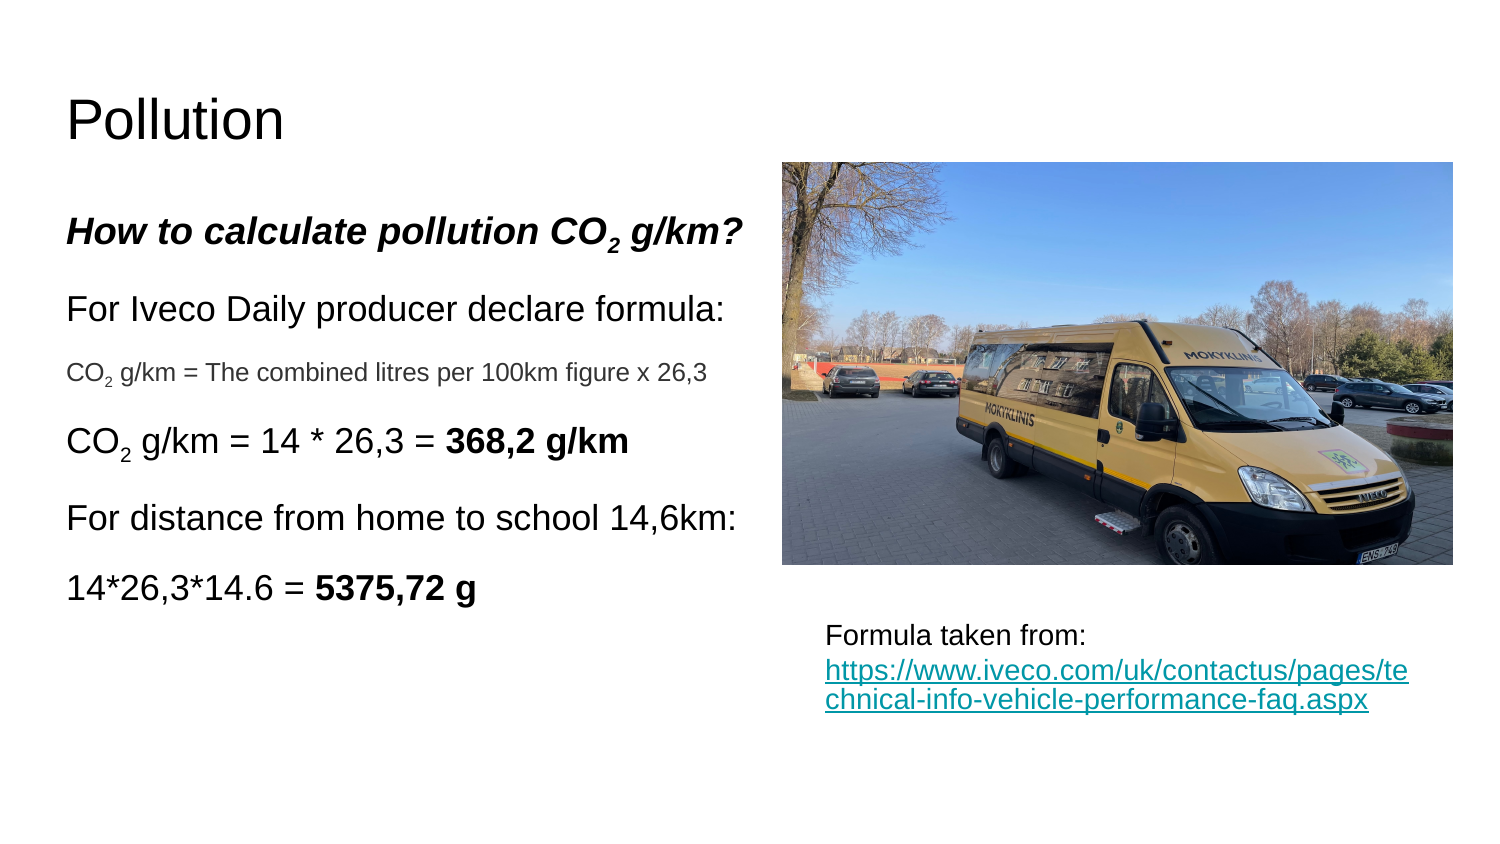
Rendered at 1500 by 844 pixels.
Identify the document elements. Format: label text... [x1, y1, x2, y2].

text_box Formula taken from: https://www.iveco.com/uk/contactus/pages/technical-info-vehicle-performance-faq.aspx [810, 601, 1425, 737]
list How to calculate pollution CO2 g/km? For Iveco Daily producer declare formula: CO2 g/km = The combined litres per 100km figure x 26,3 CO2 g/km = 14 * 26,3 = 368,2 g/km For distance from home to school 14,6km: 14*26,3*14.6 = 5375,72 g [51, 187, 762, 750]
picture [782, 162, 1453, 565]
title Pollution [51, 72, 1449, 167]
